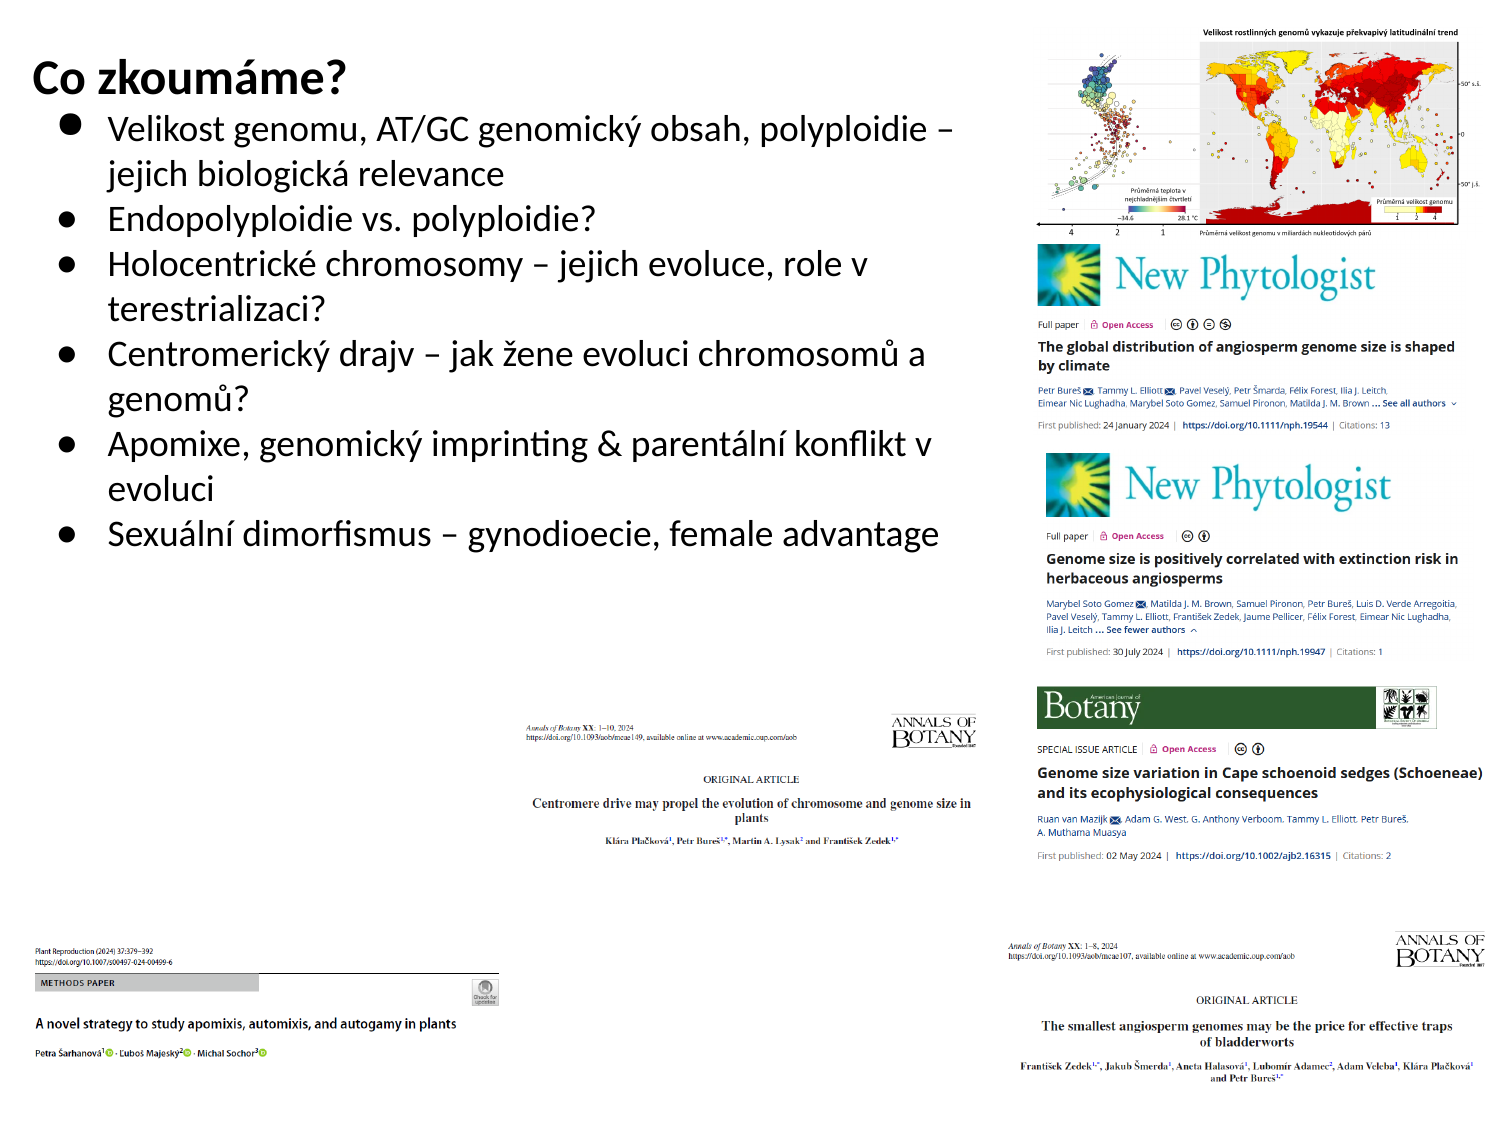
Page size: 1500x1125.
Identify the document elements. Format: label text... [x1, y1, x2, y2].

picture [1042, 449, 1474, 661]
picture [1033, 27, 1483, 239]
picture [1032, 682, 1491, 865]
picture [519, 709, 981, 854]
picture [1033, 240, 1466, 435]
text_box Co zkoumáme? Velikost genomu, AT/GC genomický obsah, polyploidie – jejich biologická relevance Endopolyploidie vs. polyploidie? Holocentrické chromosomy – jejich evoluce, role v terestrializaci? Centromerický drajv – jak žene evoluci chromosomů a genomů? Apomixe, genomický imprinting & parentální konflikt v evoluci Sexuální dimorfismus – gynodioecie, female advantage [17, 29, 996, 646]
picture [26, 944, 503, 1064]
picture [1003, 927, 1489, 1086]
